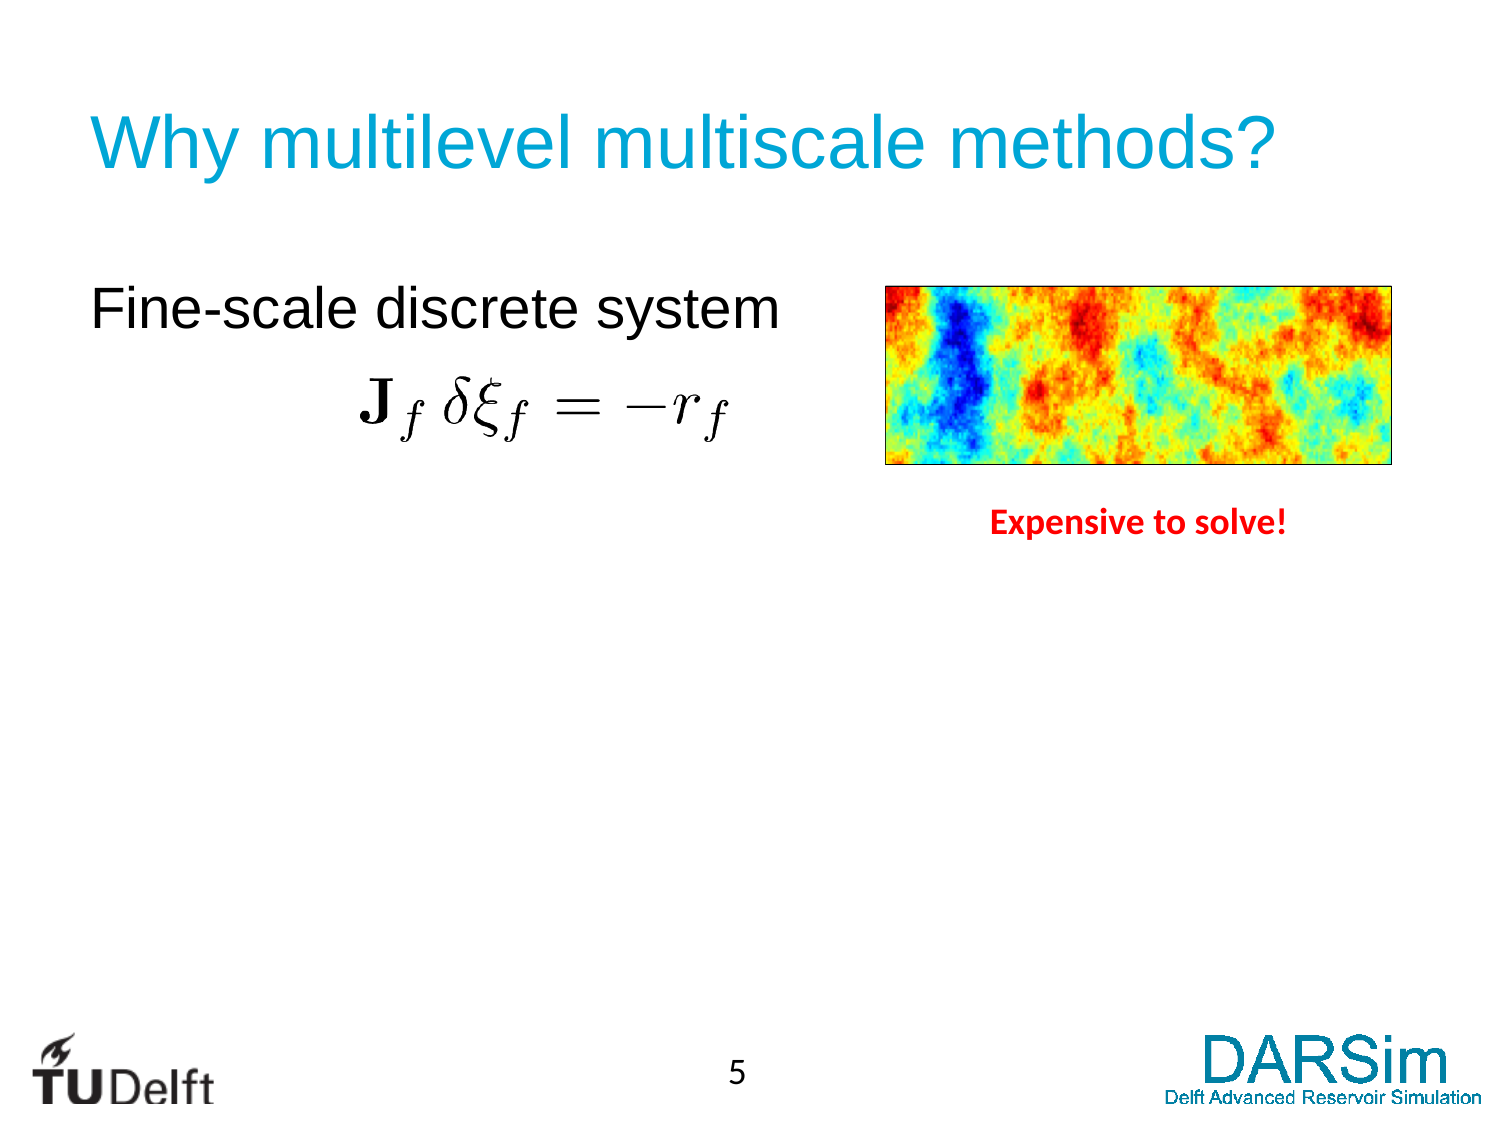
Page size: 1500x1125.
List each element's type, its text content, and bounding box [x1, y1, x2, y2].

title Why multilevel multiscale methods? [75, 45, 1447, 233]
picture [359, 376, 730, 442]
slide_number 5 [562, 1039, 913, 1100]
list Fine-scale discrete system [75, 262, 1447, 1005]
text_box Expensive to solve! [974, 490, 1396, 550]
picture [1147, 1004, 1500, 1125]
picture [881, 283, 1396, 471]
